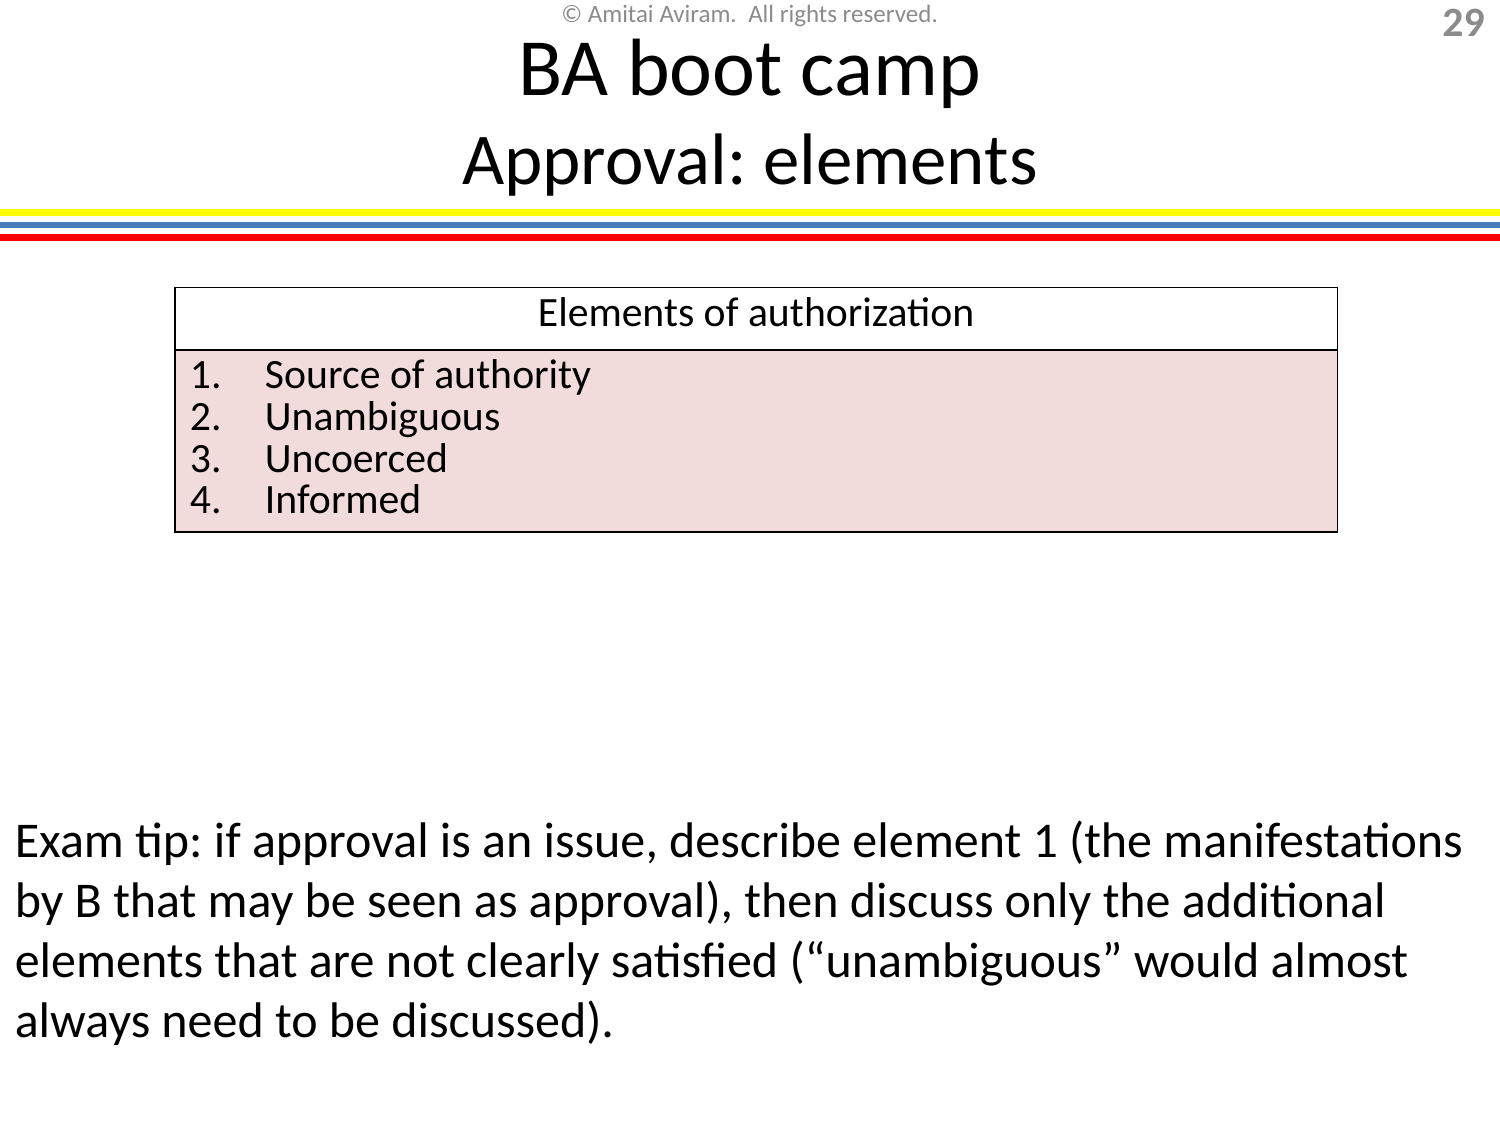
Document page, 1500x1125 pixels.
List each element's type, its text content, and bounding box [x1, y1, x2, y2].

table_header Elements of authorization [176, 288, 1337, 349]
text_box Exam tip: if approval is an issue, describe element 1 (the manifestations by B that may be seen as approval), then discuss only the additional elements that are not clearly satisfied (“unambiguous” would almost always need to be discussed). [0, 799, 1500, 1055]
table_cell Source of authority Unambiguous Uncoerced Informed [176, 351, 1337, 531]
title BA boot camp Approval: elements [0, 0, 1500, 213]
